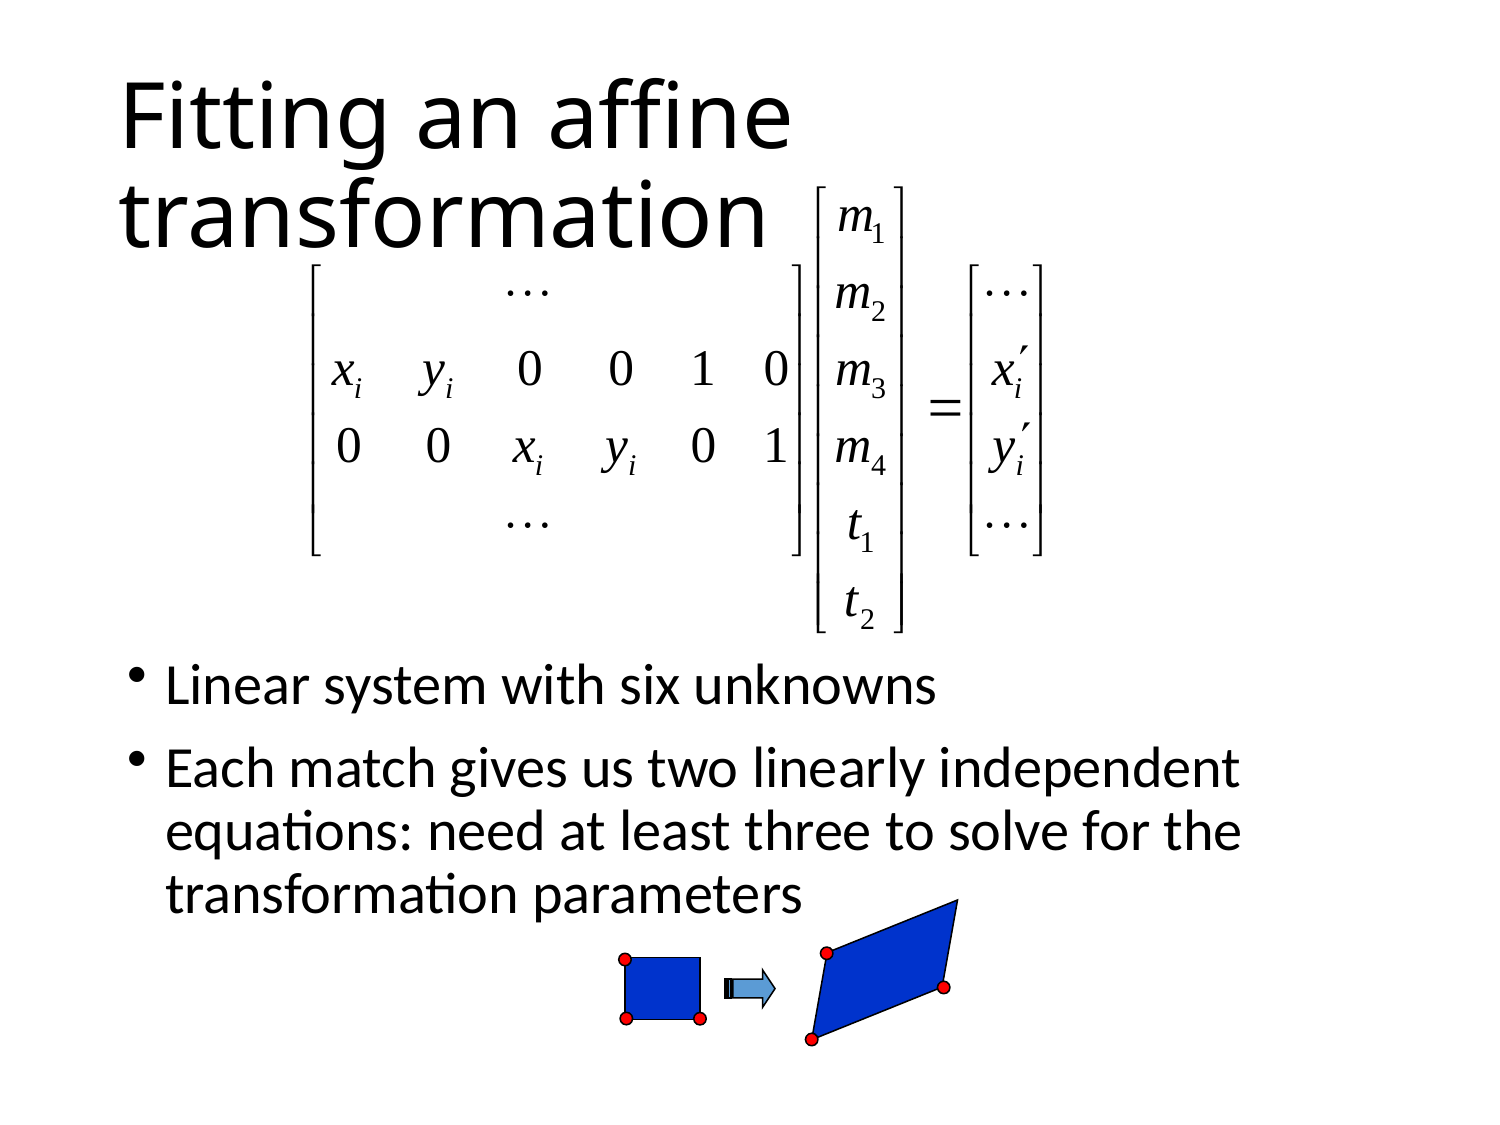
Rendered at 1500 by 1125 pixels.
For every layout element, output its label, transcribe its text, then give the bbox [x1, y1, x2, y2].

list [299, 174, 1063, 647]
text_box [618, 932, 979, 1046]
list Linear system with six unknowns Each match gives us two linearly independent equations: need at least three to solve for the transformation parameters [112, 646, 1388, 1013]
title Fitting an affine transformation [103, 59, 1397, 278]
